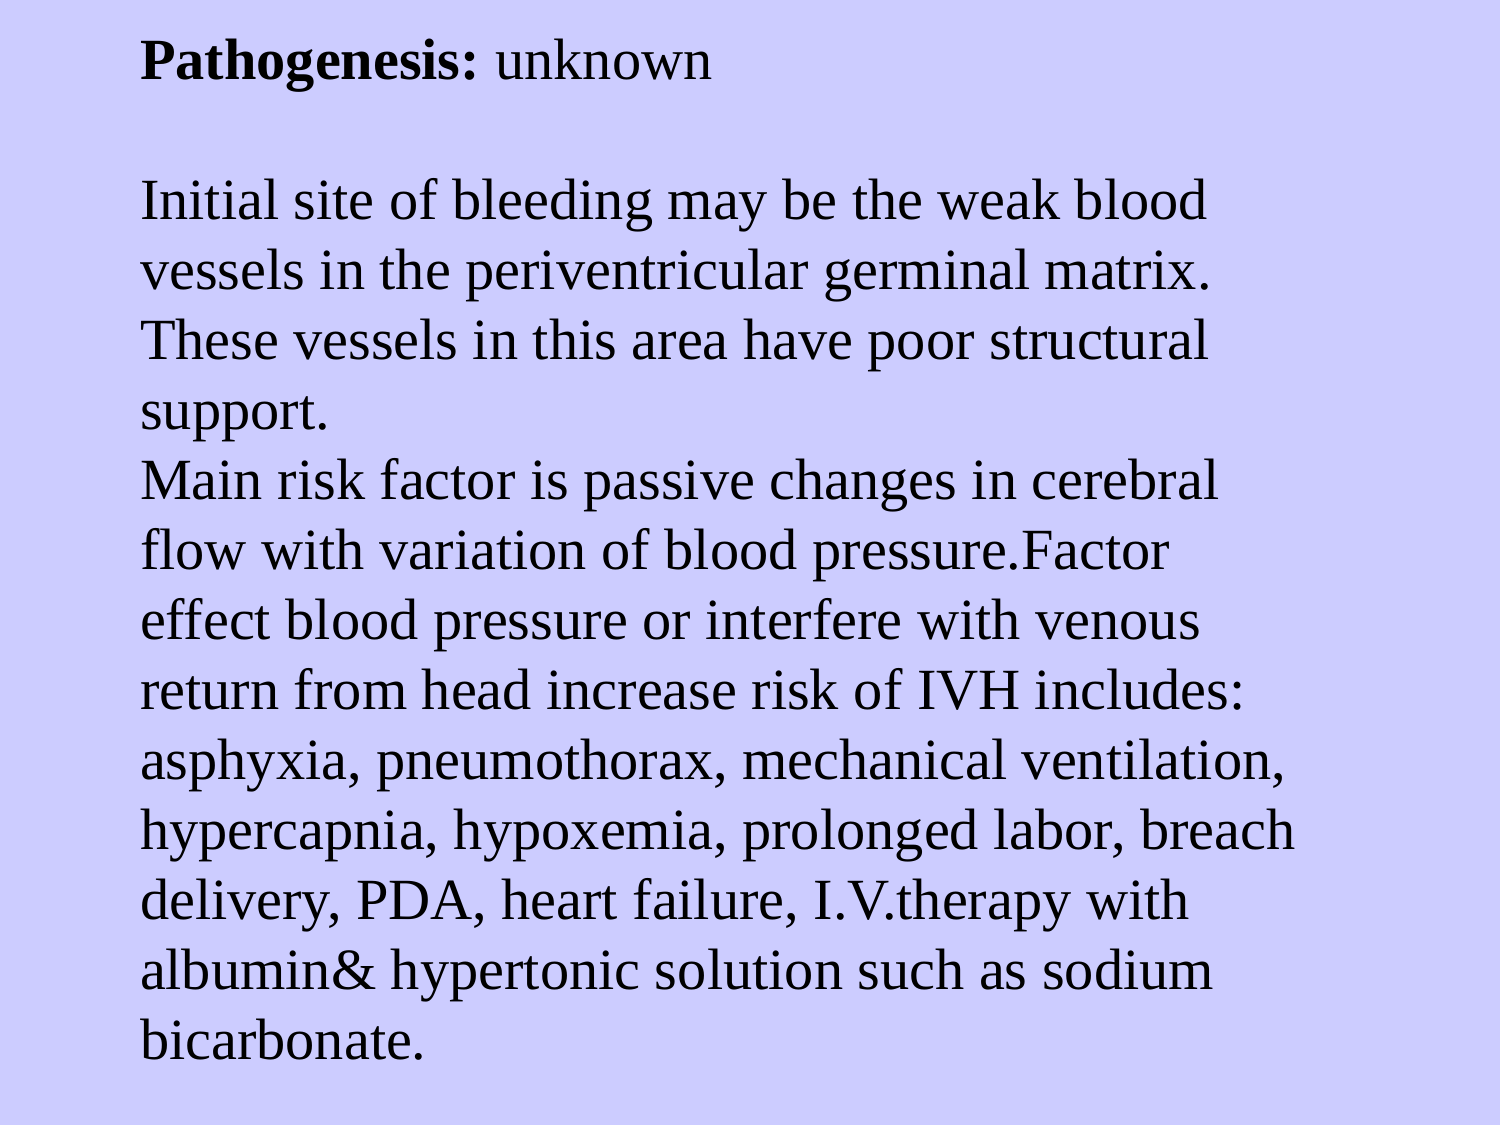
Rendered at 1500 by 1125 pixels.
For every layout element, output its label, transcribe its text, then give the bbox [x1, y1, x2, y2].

title Pathogenesis: unknown Initial site of bleeding may be the weak blood vessels in the periventricular germinal matrix. These vessels in this area have poor structural support. Main risk factor is passive changes in cerebral flow with variation of blood pressure.Factor effect blood pressure or interfere with venous return from head increase risk of IVH includes: asphyxia, pneumothorax, mechanical ventilation, hypercapnia, hypoxemia, prolonged labor, breach delivery, PDA, heart failure, I.V.therapy with albumin& hypertonic solution such as sodium bicarbonate. [125, 125, 1325, 1038]
